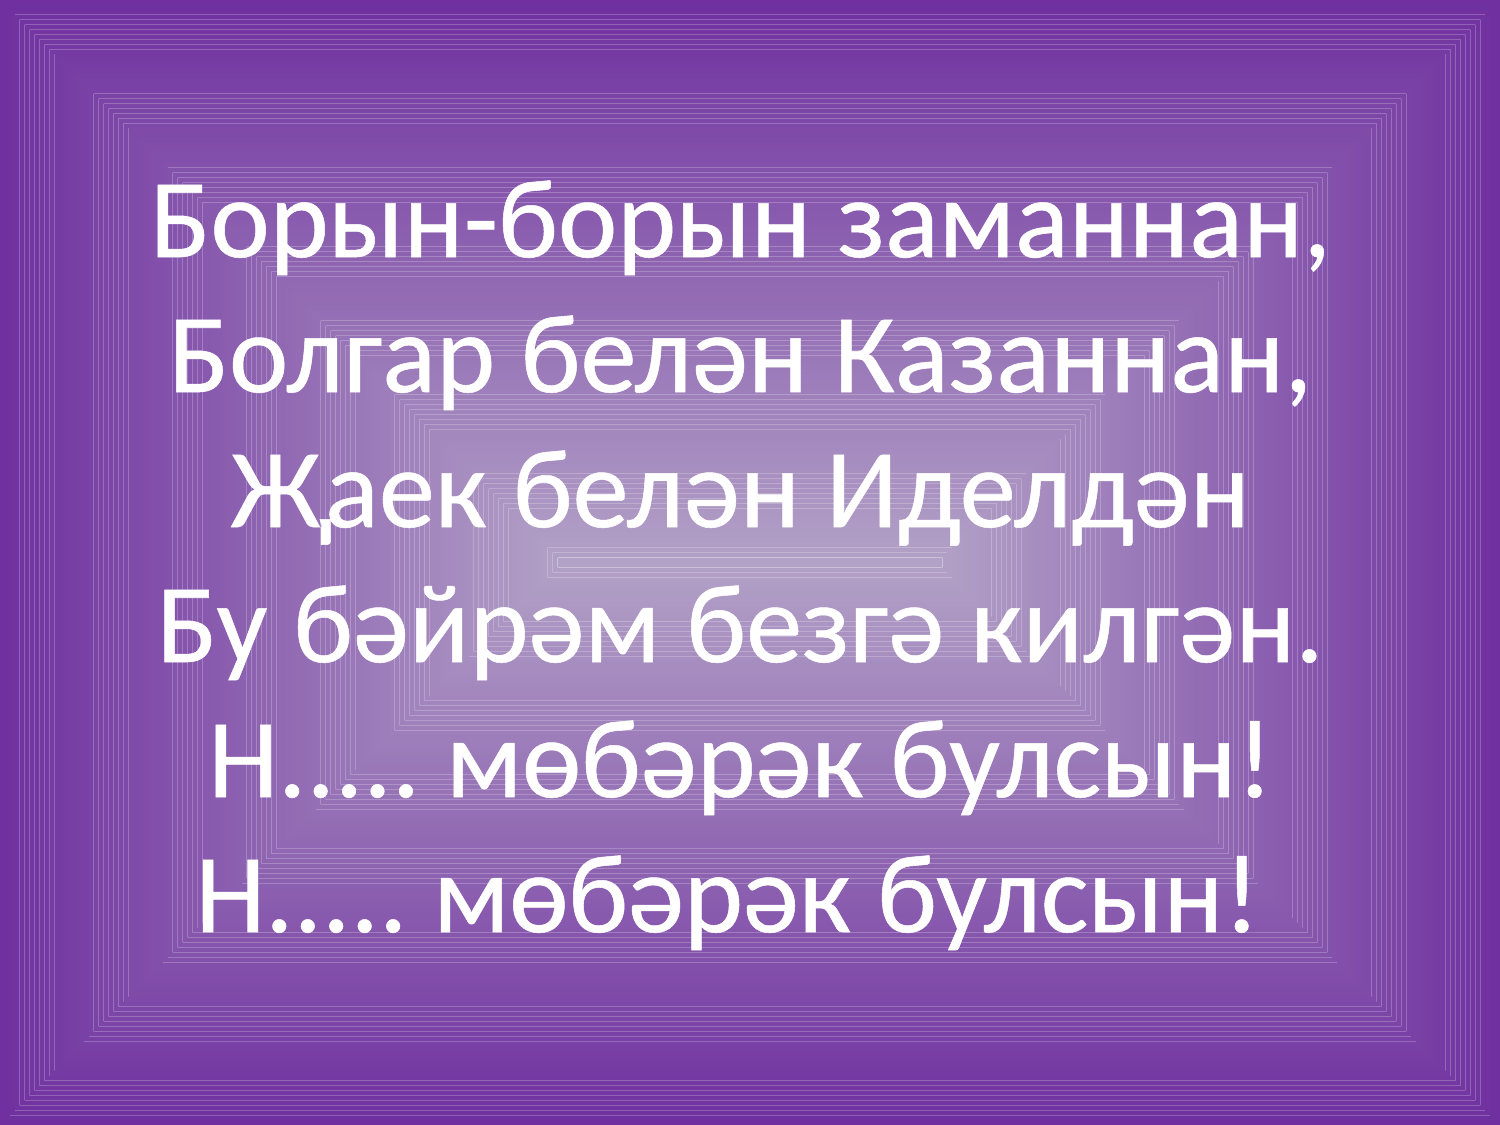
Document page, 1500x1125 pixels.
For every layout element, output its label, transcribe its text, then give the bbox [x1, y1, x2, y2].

text_box Борын-борын заманнан, Болгар белән Казаннан, Җаек белән Иделдән Бу бәйрәм безгә килгән. Н..... мөбәрәк булсын! Н..... мөбәрәк булсын! [134, 137, 1347, 963]
